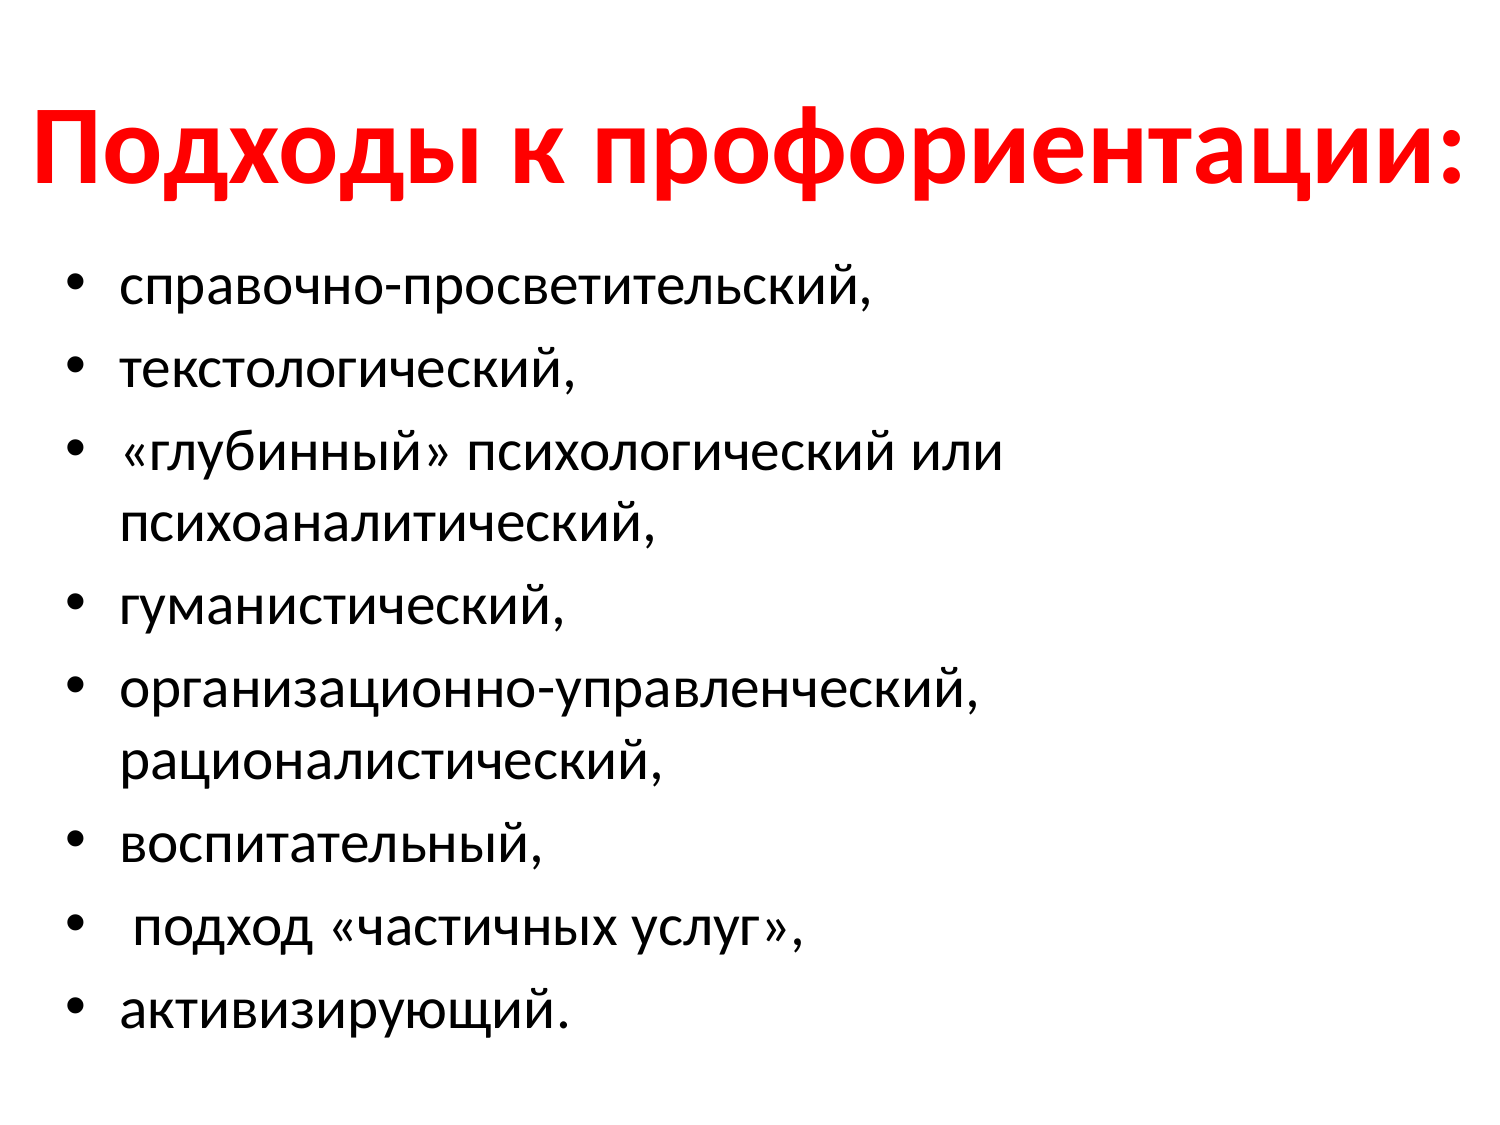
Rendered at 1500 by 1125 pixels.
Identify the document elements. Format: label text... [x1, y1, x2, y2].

title Подходы к профориентации: [0, 45, 1500, 233]
list справочно-просветительский, текстологический, «глубинный» психологический или психоаналитический, гуманистический, организационно-управленческий, рационалистический, воспитательный, подход «частичных услуг», активизирующий. [50, 237, 1463, 1050]
